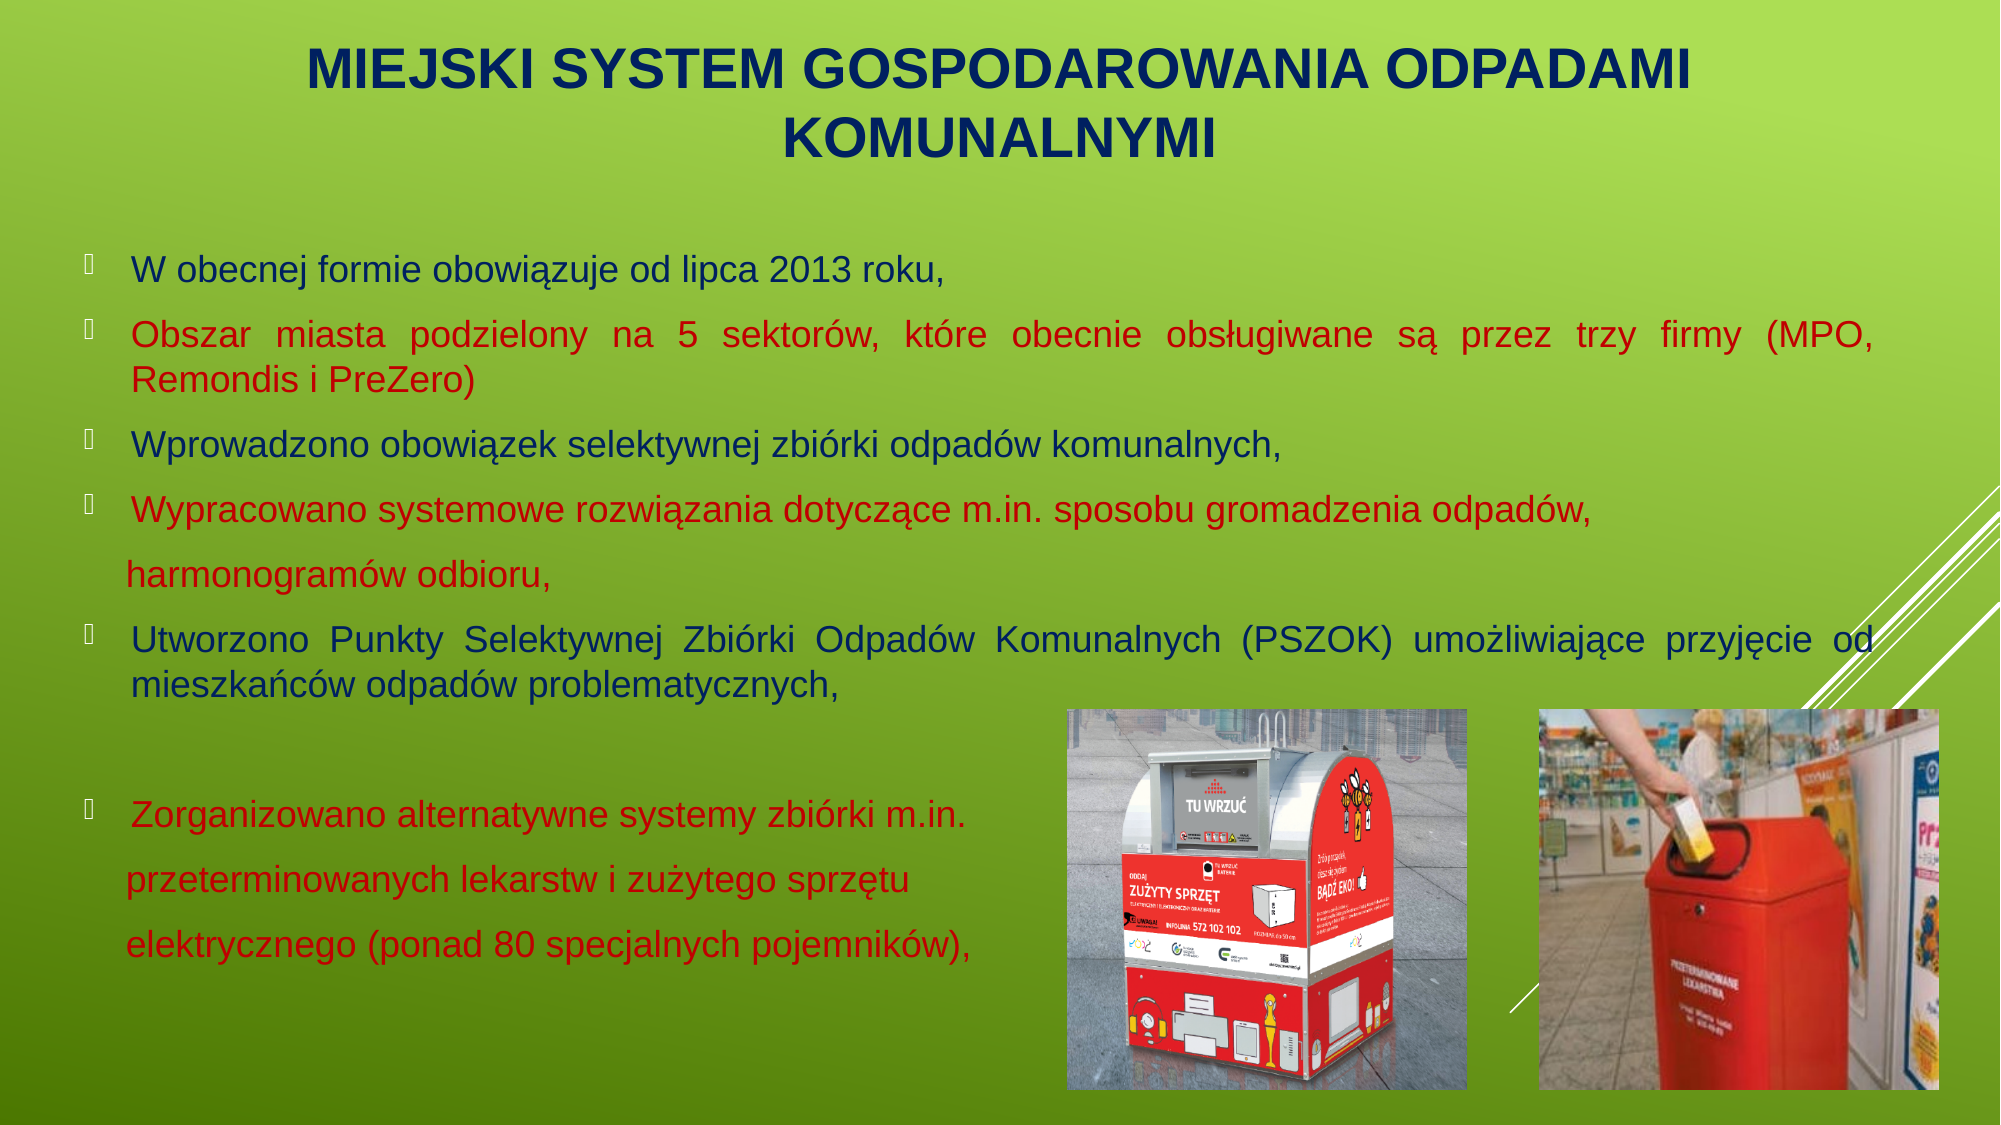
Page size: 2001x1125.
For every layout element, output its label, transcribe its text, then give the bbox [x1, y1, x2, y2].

picture [1066, 708, 1467, 1091]
list W obecnej formie obowiązuje od lipca 2013 roku, Obszar miasta podzielony na 5 sektorów, które obecnie obsługiwane są przez trzy firmy (MPO, Remondis i PreZero) Wprowadzono obowiązek selektywnej zbiórki odpadów komunalnych, Wypracowano systemowe rozwiązania dotyczące m.in. sposobu gromadzenia odpadów, harmonogramów odbioru, Utworzono Punkty Selektywnej Zbiórki Odpadów Komunalnych (PSZOK) umożliwiające przyjęcie od mieszkańców odpadów problematycznych, Zorganizowano alternatywne systemy zbiórki m.in. przeterminowanych lekarstw i zużytego sprzętu elektrycznego (ponad 80 specjalnych pojemników), [68, 237, 1890, 1090]
title Miejski system gospodarowania odpadami komunalnymi [137, 23, 1863, 177]
picture [1539, 708, 1940, 1091]
